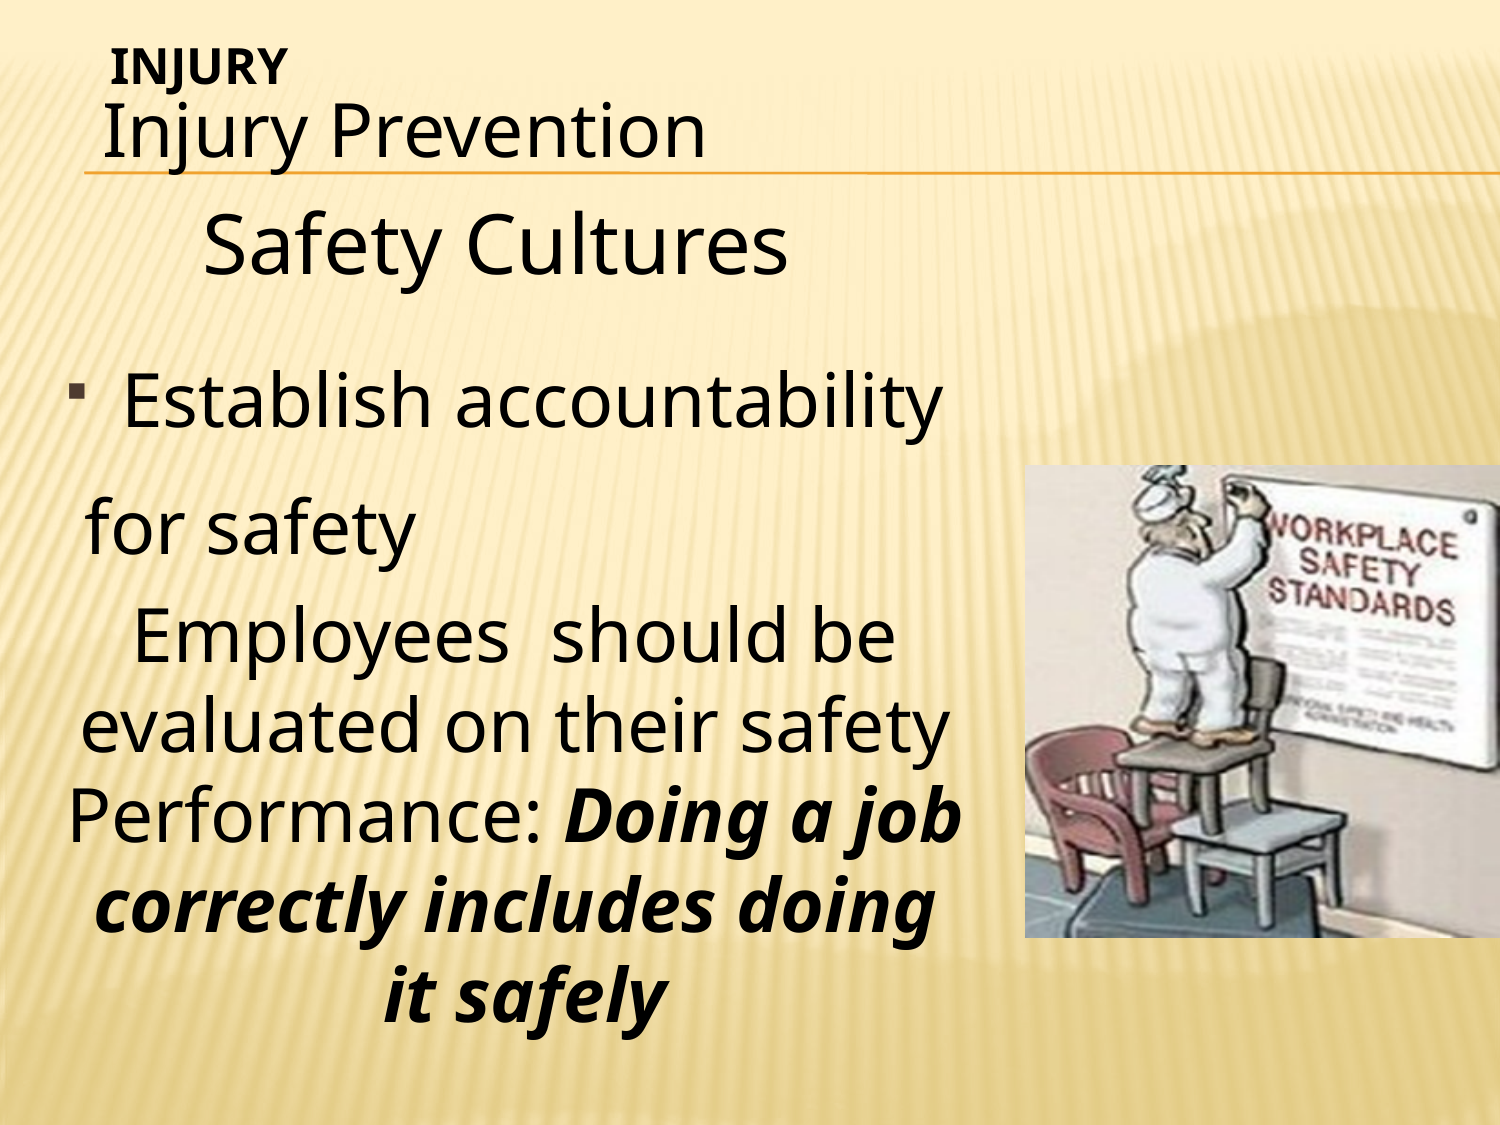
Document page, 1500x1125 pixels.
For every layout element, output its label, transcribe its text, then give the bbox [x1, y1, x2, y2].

text_box Injury Prevention [87, 74, 870, 180]
picture [1024, 464, 1500, 939]
text_box INJURY [74, 26, 325, 102]
list Establish accountability for safety [50, 345, 1475, 580]
text_box Safety Cultures [187, 183, 863, 299]
text_box Employees should be evaluated on their safety Performance: Doing a job correctly includes doing it safely [0, 580, 1050, 1045]
